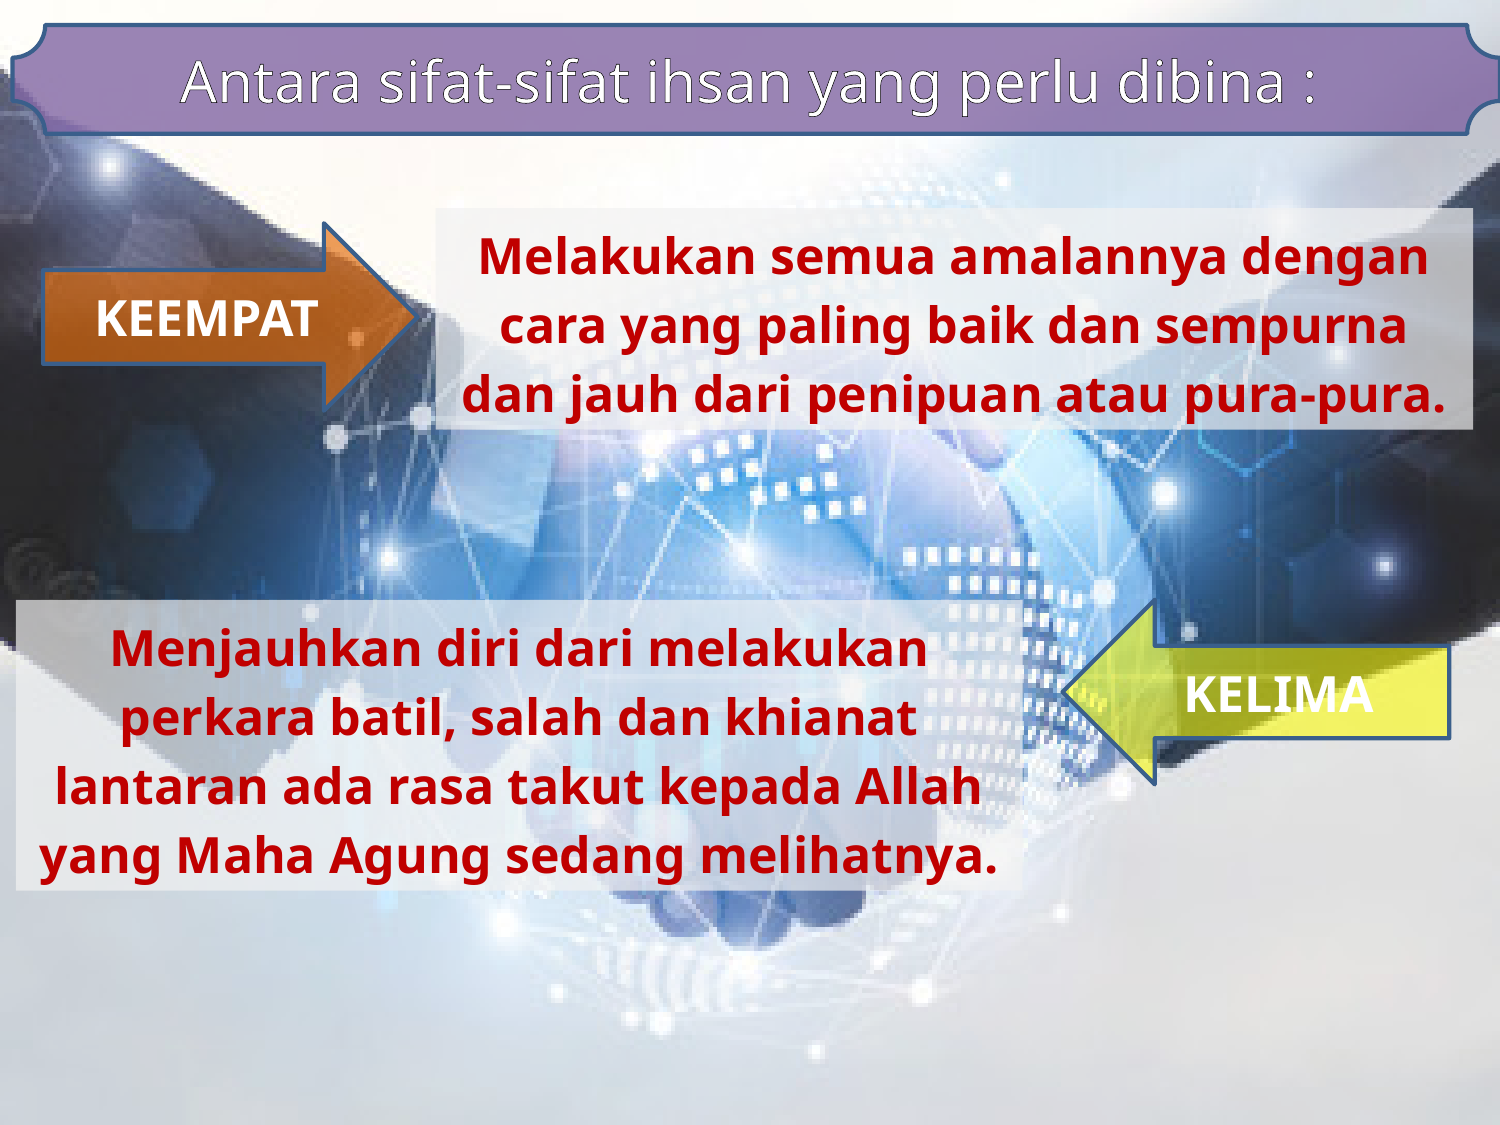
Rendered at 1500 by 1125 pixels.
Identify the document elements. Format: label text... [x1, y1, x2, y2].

text_box Melakukan semua amalannya dengan cara yang paling baik dan sempurna dan jauh dari penipuan atau pura-pura. [435, 208, 1474, 430]
text_box KELIMA [1060, 597, 1452, 787]
text_box Antara sifat-sifat ihsan yang perlu dibina : [10, 22, 1500, 136]
text_box KEEMPAT [41, 221, 420, 413]
text_box Menjauhkan diri dari melakukan perkara batil, salah dan khianat lantaran ada rasa takut kepada Allah yang Maha Agung sedang melihatnya. [15, 599, 1023, 891]
